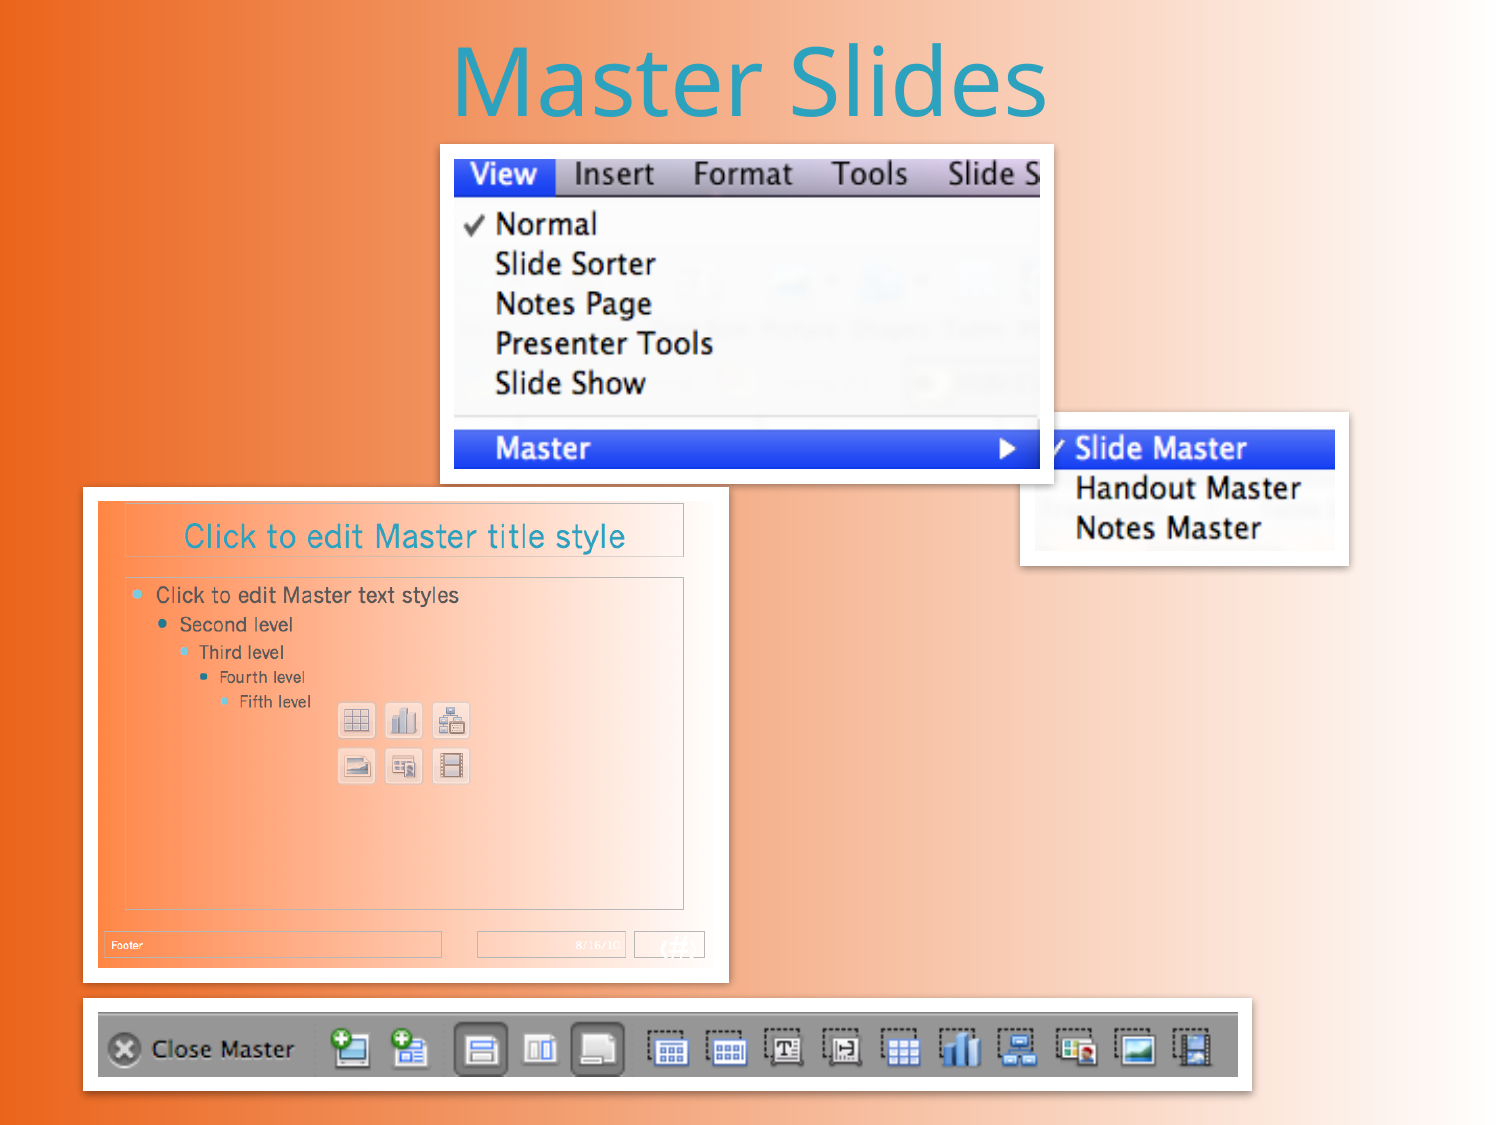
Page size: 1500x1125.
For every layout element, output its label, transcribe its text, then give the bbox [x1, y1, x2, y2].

title Master Slides [90, 17, 1410, 144]
picture [453, 158, 1336, 552]
picture [97, 1011, 1239, 1078]
picture [97, 500, 715, 969]
